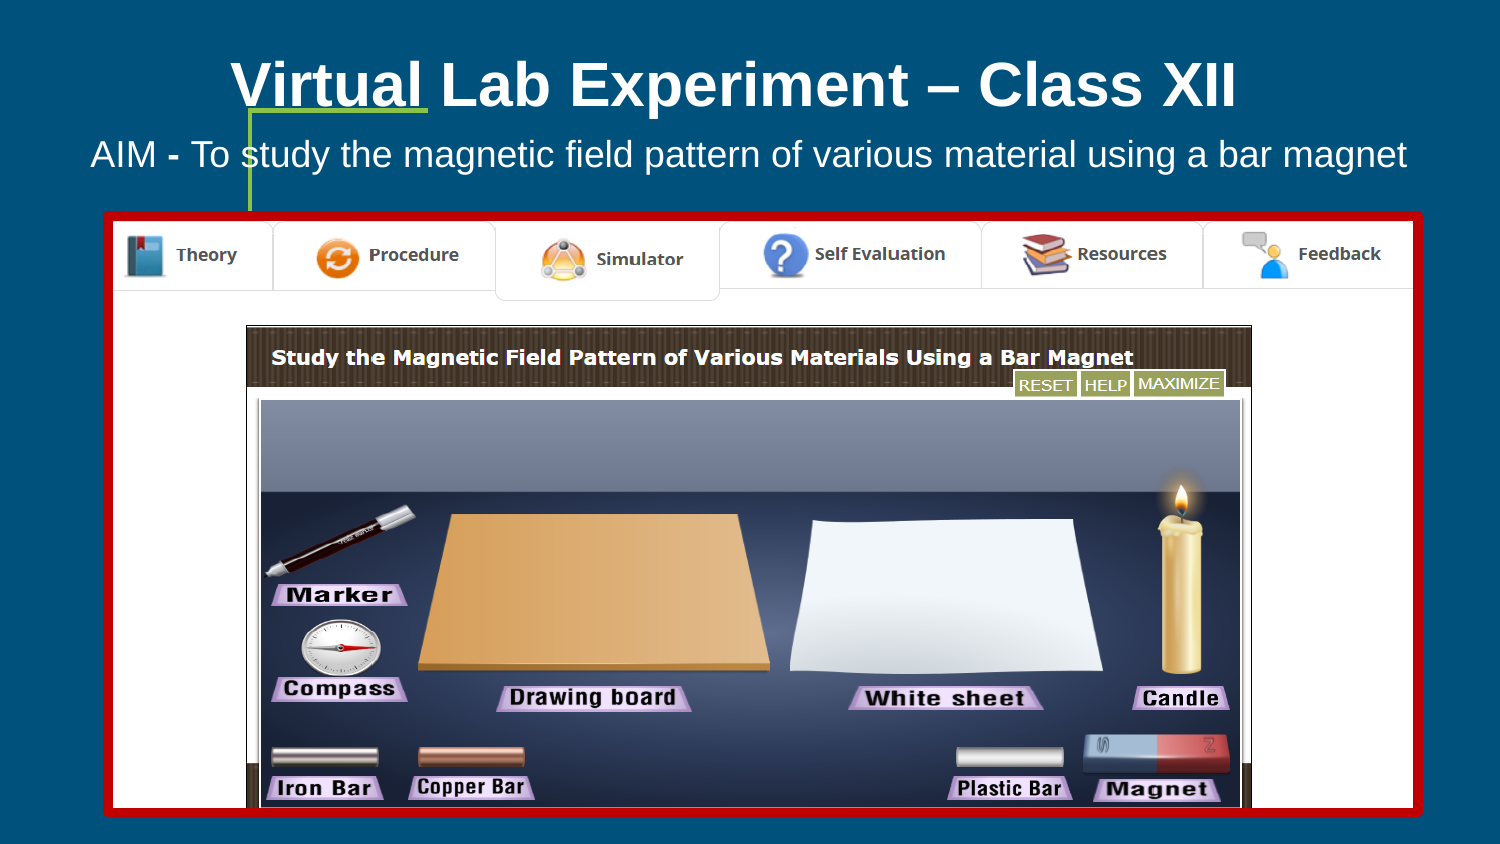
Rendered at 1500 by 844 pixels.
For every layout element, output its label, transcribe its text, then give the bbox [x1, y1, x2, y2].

title Virtual Lab Experiment – Class XII [26, 42, 1443, 124]
text_box AIM - To study the magnetic field pattern of various material using a bar magnet [0, 124, 1500, 181]
picture [112, 220, 1414, 808]
